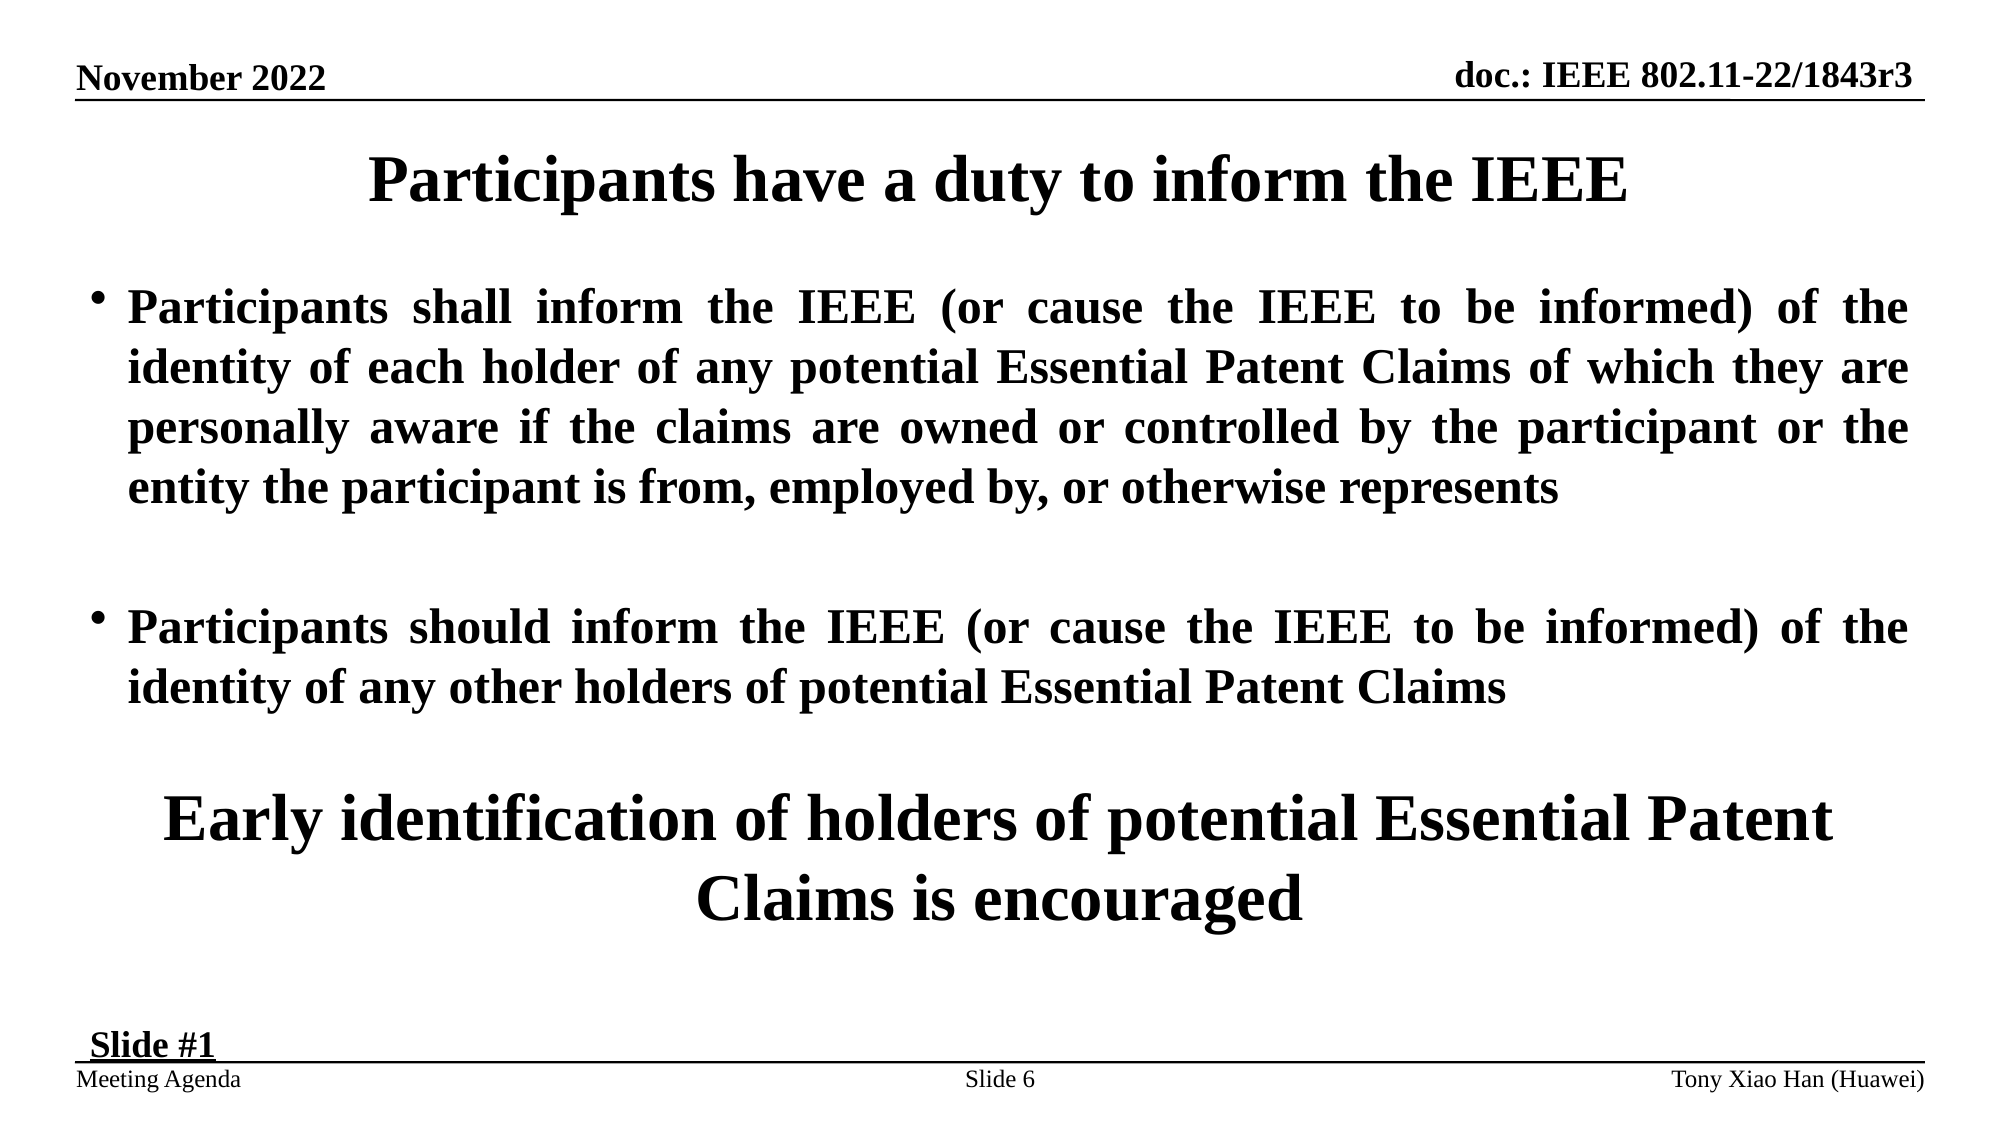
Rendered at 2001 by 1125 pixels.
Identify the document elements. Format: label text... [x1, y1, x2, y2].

text_box Participants shall inform the IEEE (or cause the IEEE to be informed) of the identity of each holder of any potential Essential Patent Claims of which they are personally aware if the claims are owned or controlled by the participant or the entity the participant is from, employed by, or otherwise represents Participants should inform the IEEE (or cause the IEEE to be informed) of the identity of any other holders of potential Essential Patent Claims Early identification of holders of potential Essential Patent Claims is encouraged [75, 246, 1925, 1100]
text_box Slide #1 [75, 1012, 232, 1073]
text_box Participants have a duty to inform the IEEE [350, 87, 1650, 263]
text_box [337, 37, 1688, 163]
